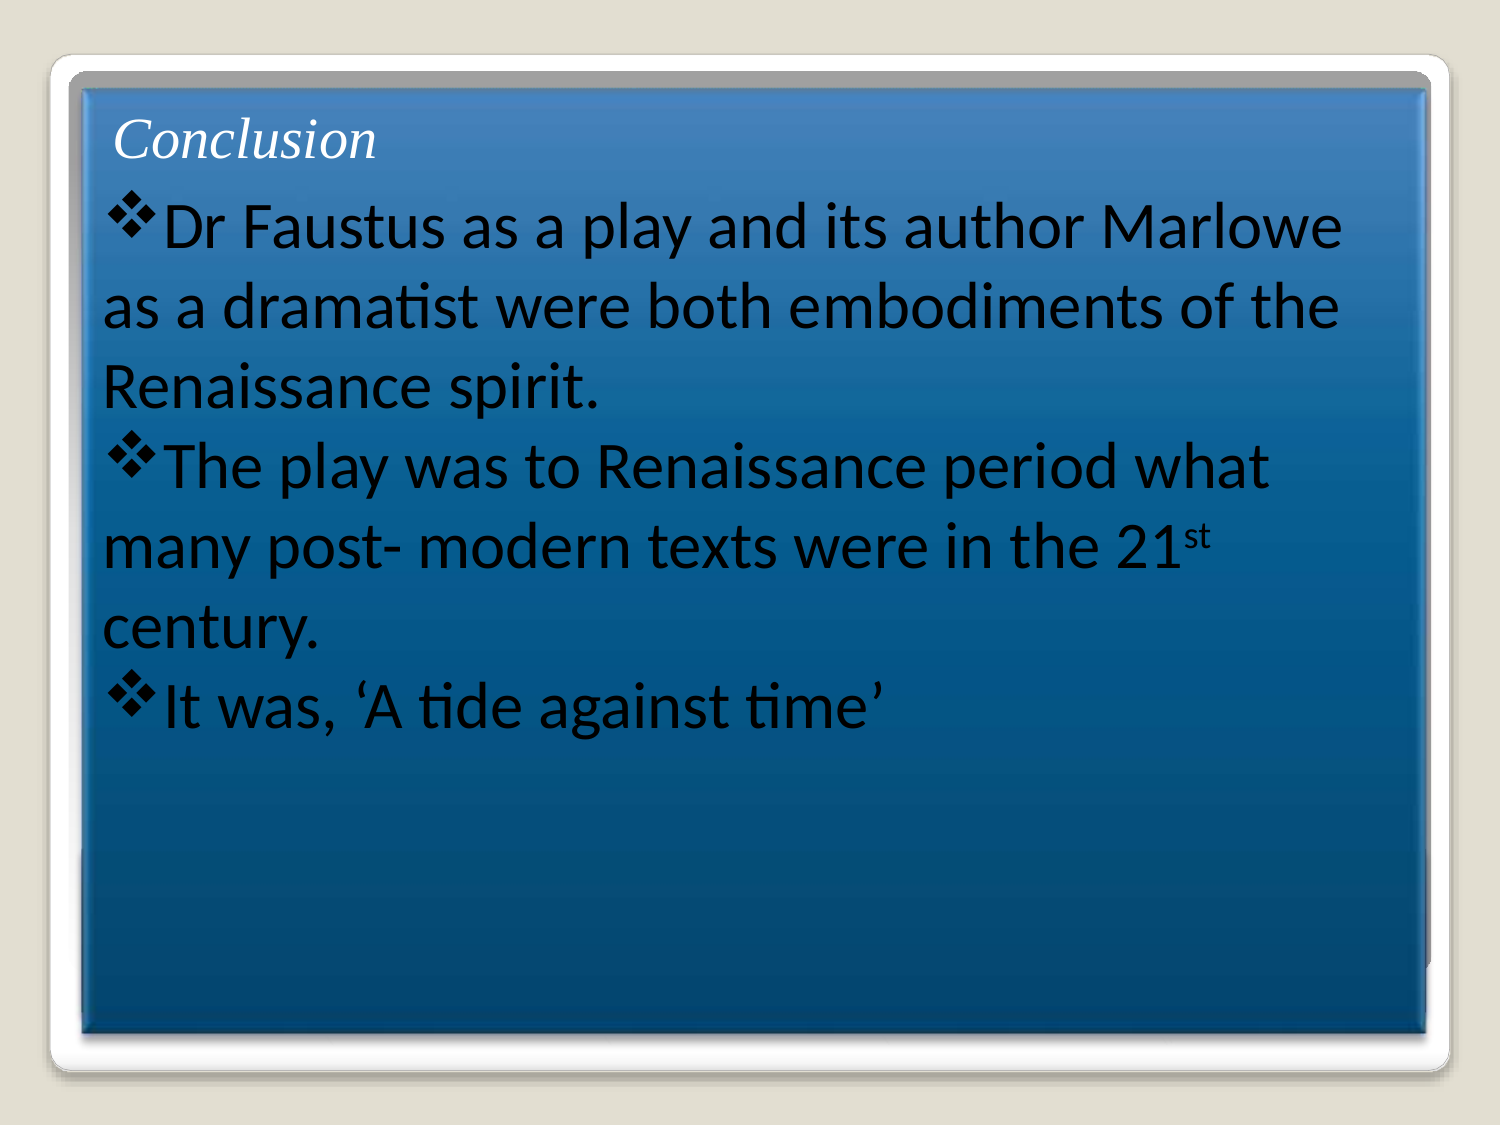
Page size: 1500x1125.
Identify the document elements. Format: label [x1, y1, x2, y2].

text_box [71, 78, 1457, 1063]
picture [37, 49, 1463, 1092]
